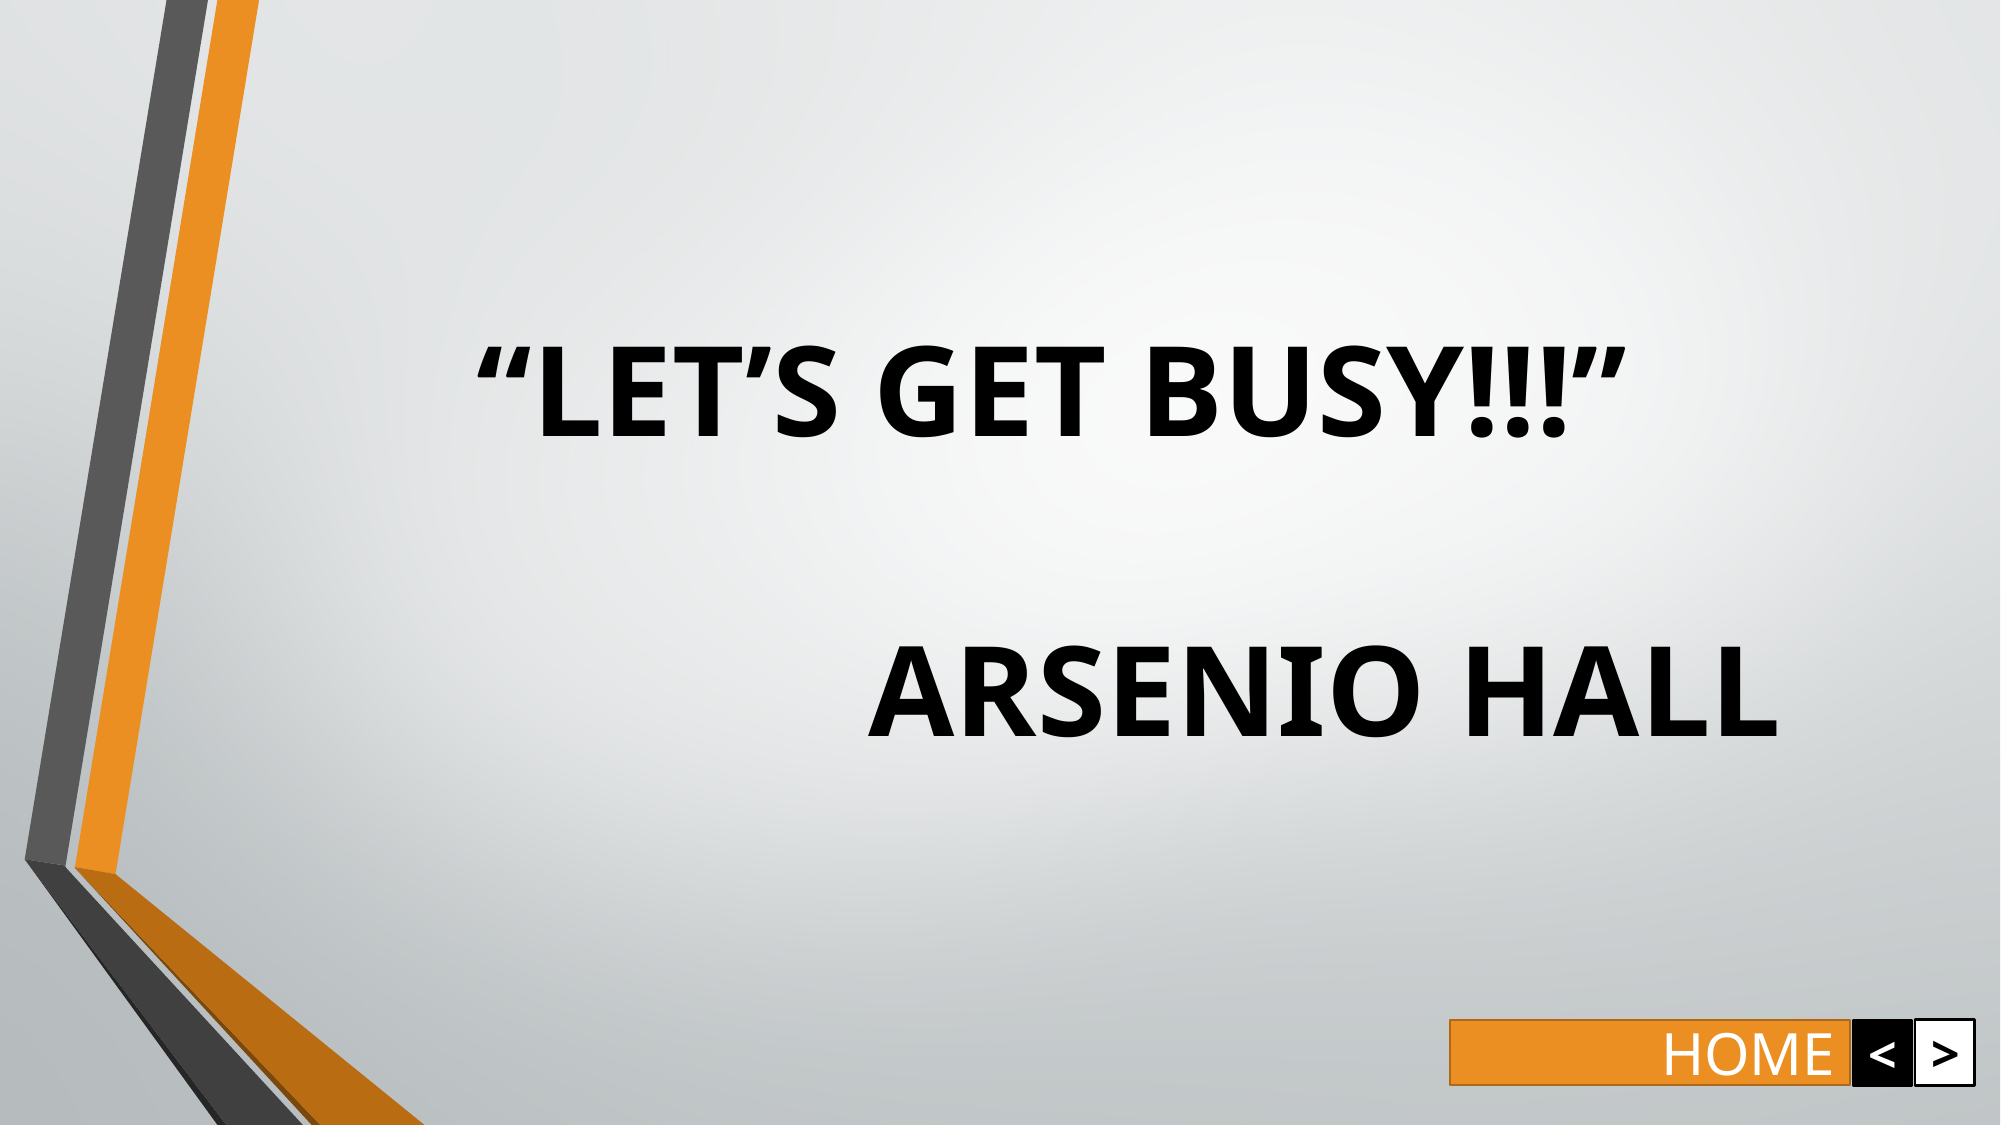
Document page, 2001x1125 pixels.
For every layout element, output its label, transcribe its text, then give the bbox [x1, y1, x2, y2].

text_box “LET’S GET BUSY!!!” ARSENIO HALL [307, 303, 1797, 769]
